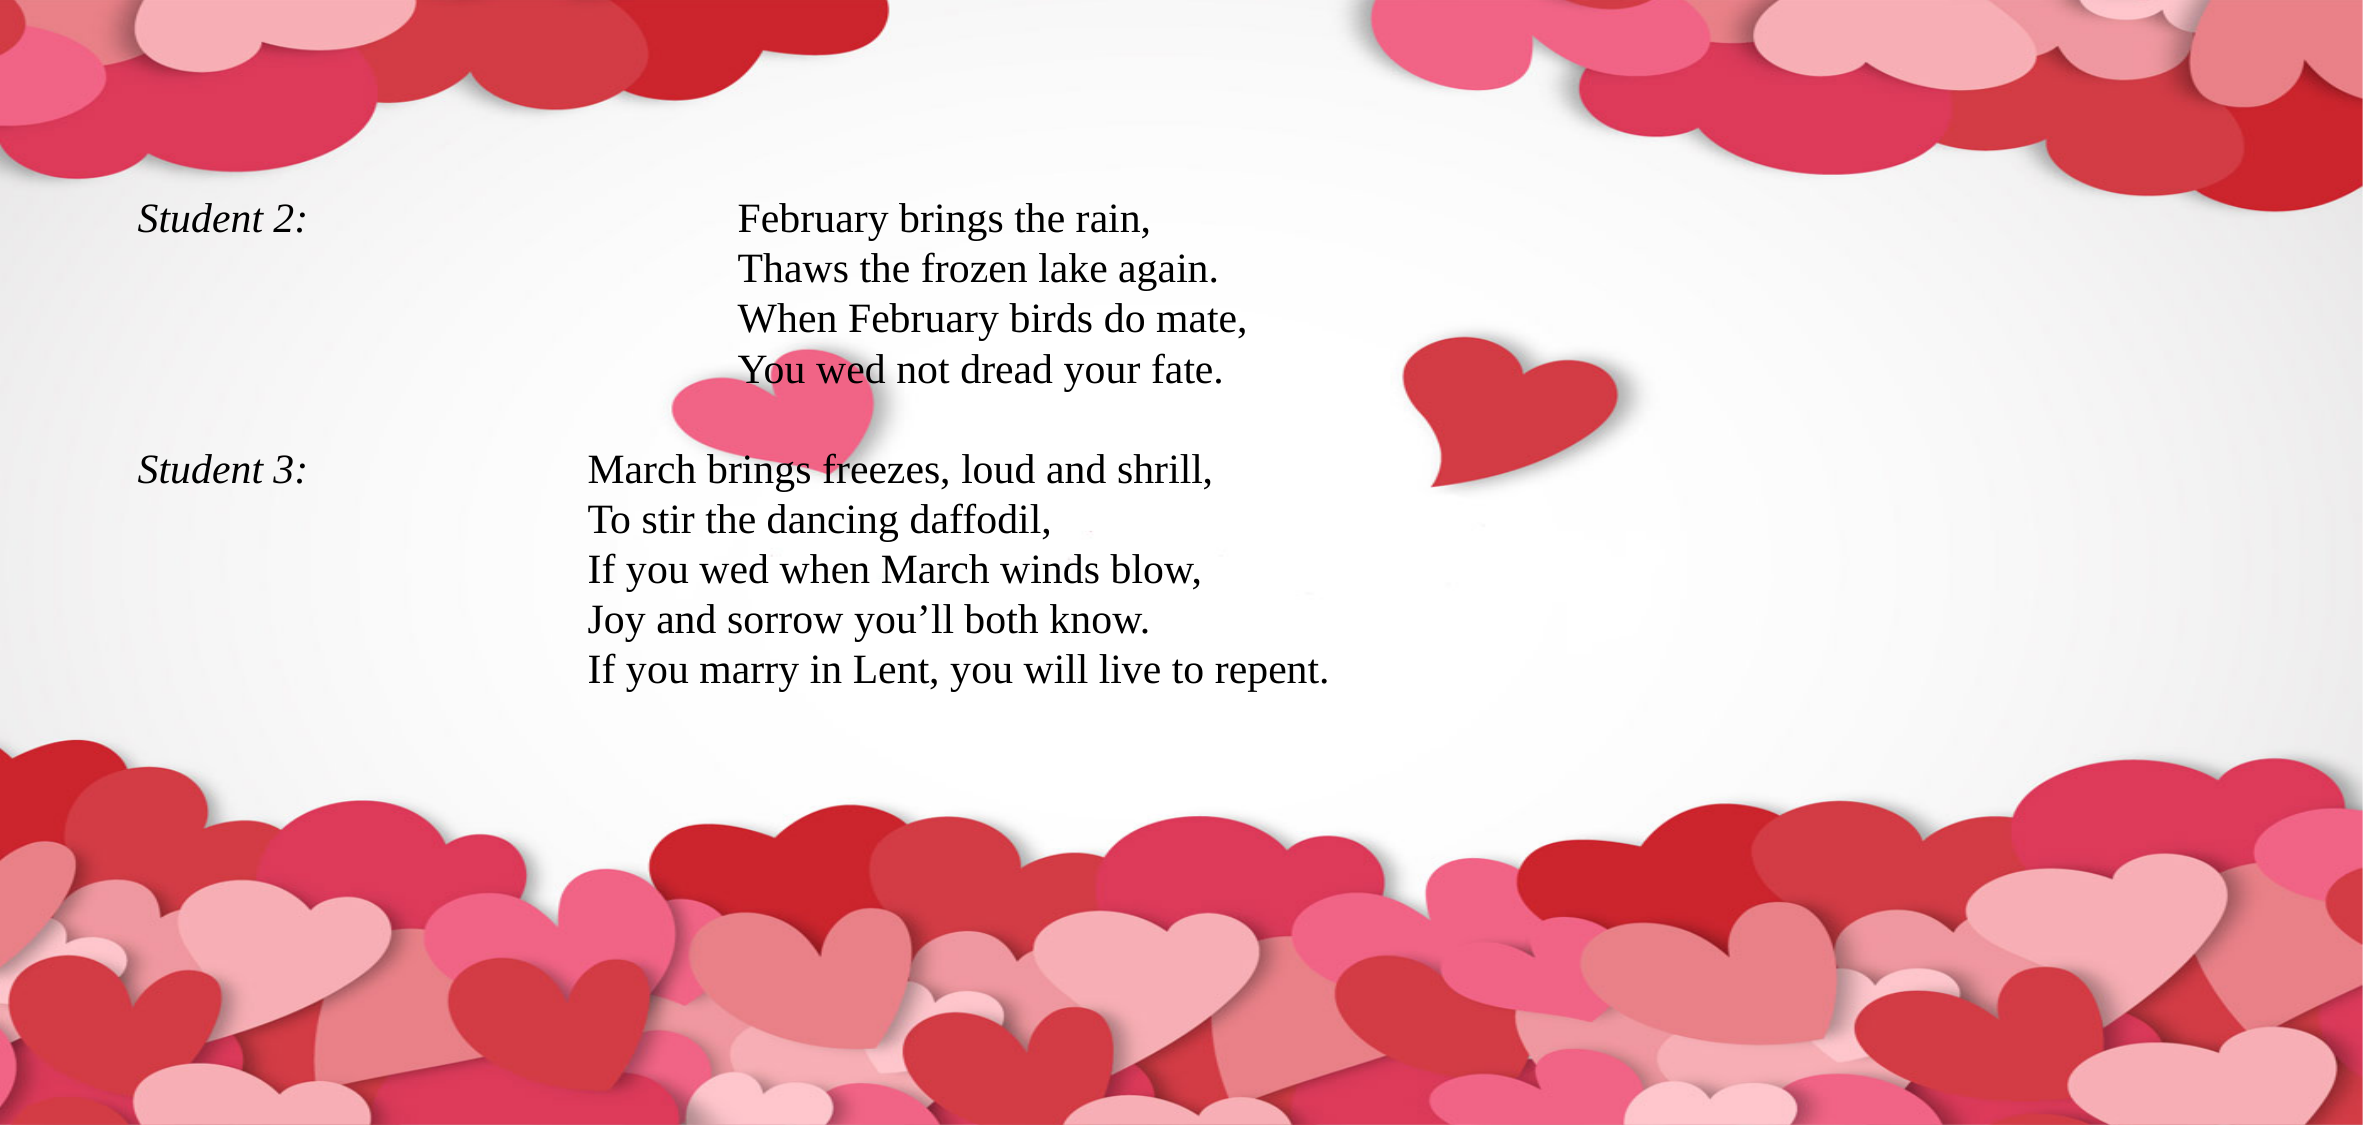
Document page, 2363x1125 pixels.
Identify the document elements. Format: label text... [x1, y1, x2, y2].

title Student 2: February brings the rain, Thaws the frozen lake again. When February birds do mate, You wed not dread your fate. Student 3: March brings freezes, loud and shrill, To stir the dancing daffodil, If you wed when March winds blow, Joy and sorrow you’ll both know. If you marry in Lent, you will live to repent. [120, 137, 2129, 846]
picture [0, 0, 2363, 1125]
